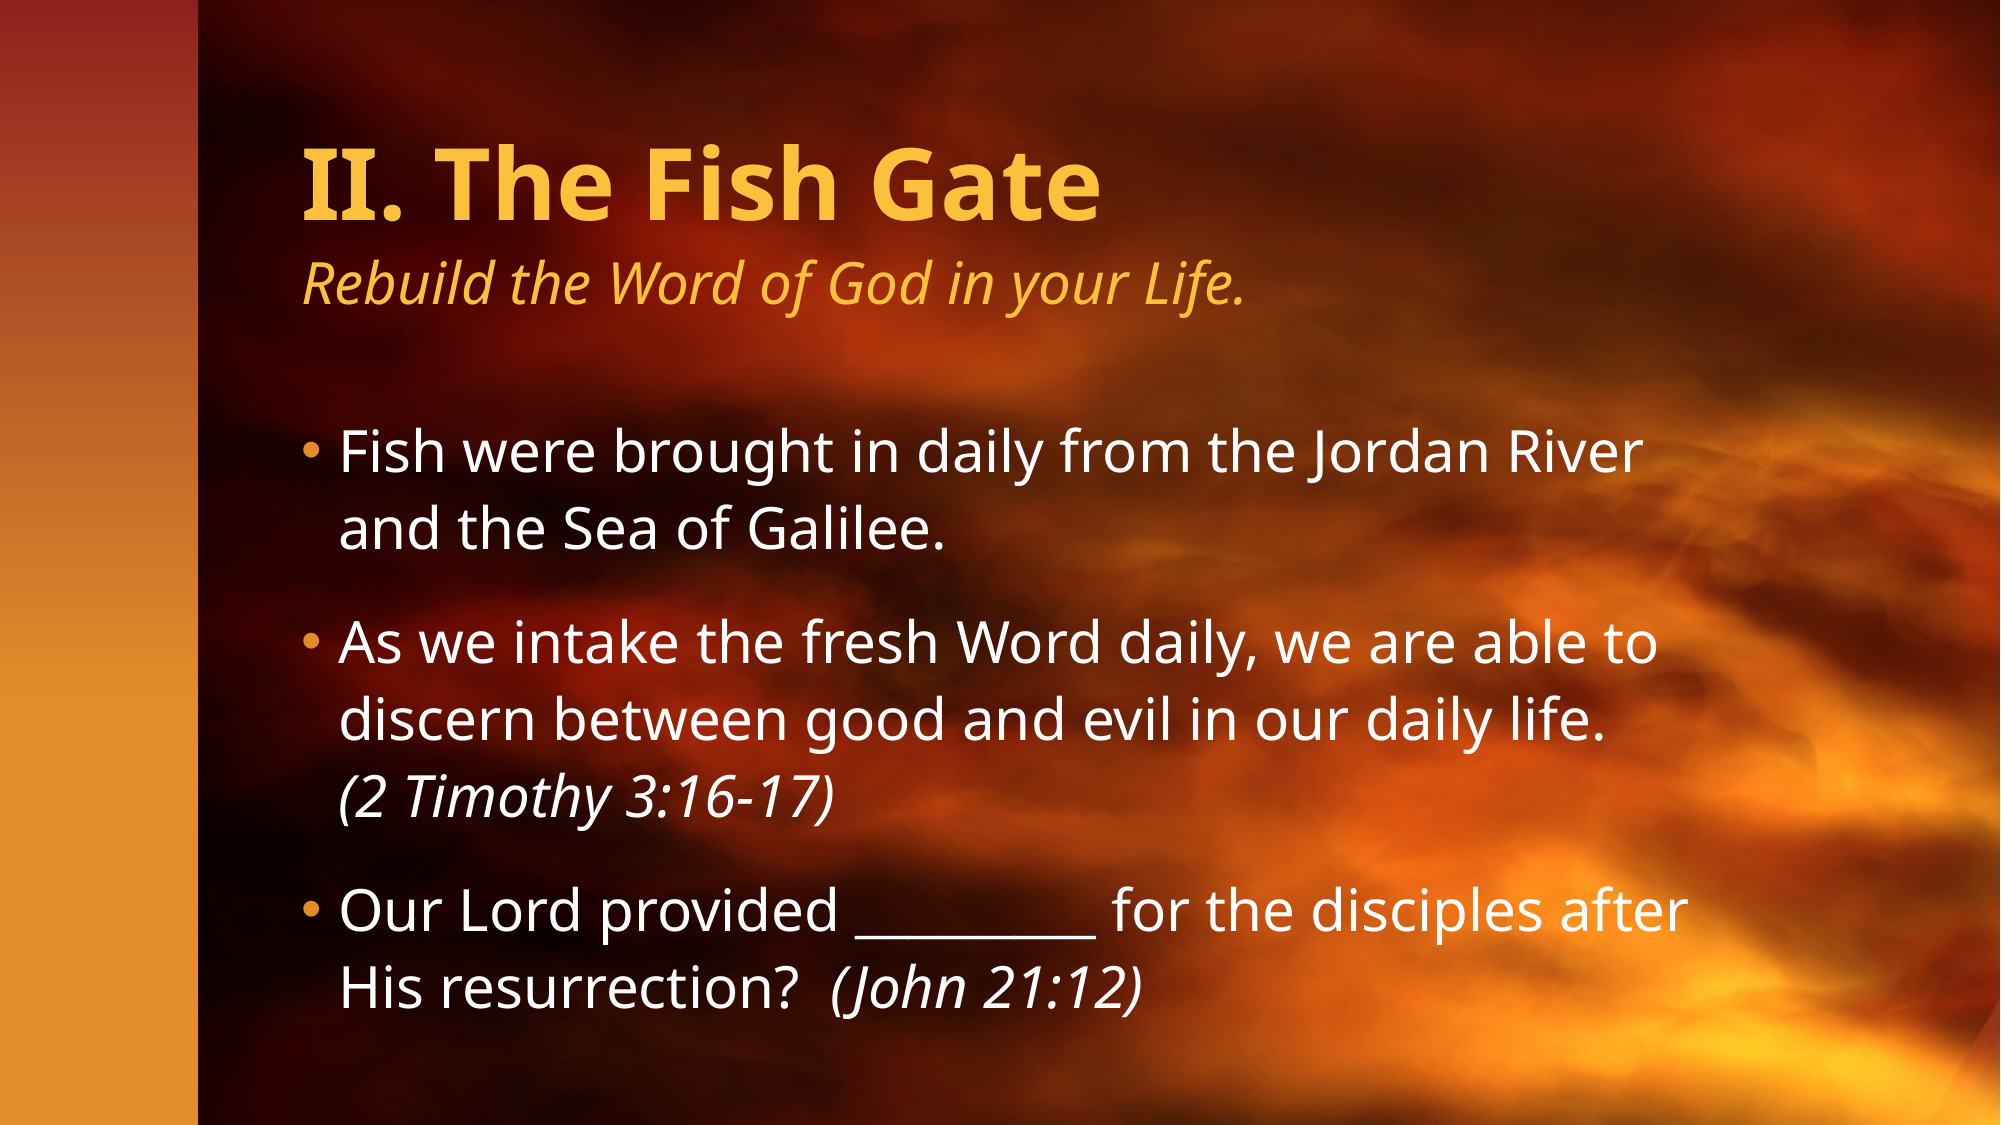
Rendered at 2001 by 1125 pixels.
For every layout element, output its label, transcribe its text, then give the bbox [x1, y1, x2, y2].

title II. The Fish Gate [286, 134, 1866, 231]
text_box Rebuild the Word of God in your Life. [286, 231, 1866, 340]
text_box Fish were brought in daily from the Jordan River and the Sea of Galilee. As we intake the fresh Word daily, we are able to discern between good and evil in our daily life. (2 Timothy 3:16-17) Our Lord provided _________ for the disciples after His resurrection? (John 21:12) [286, 399, 1771, 1063]
picture [0, 0, 2000, 1125]
